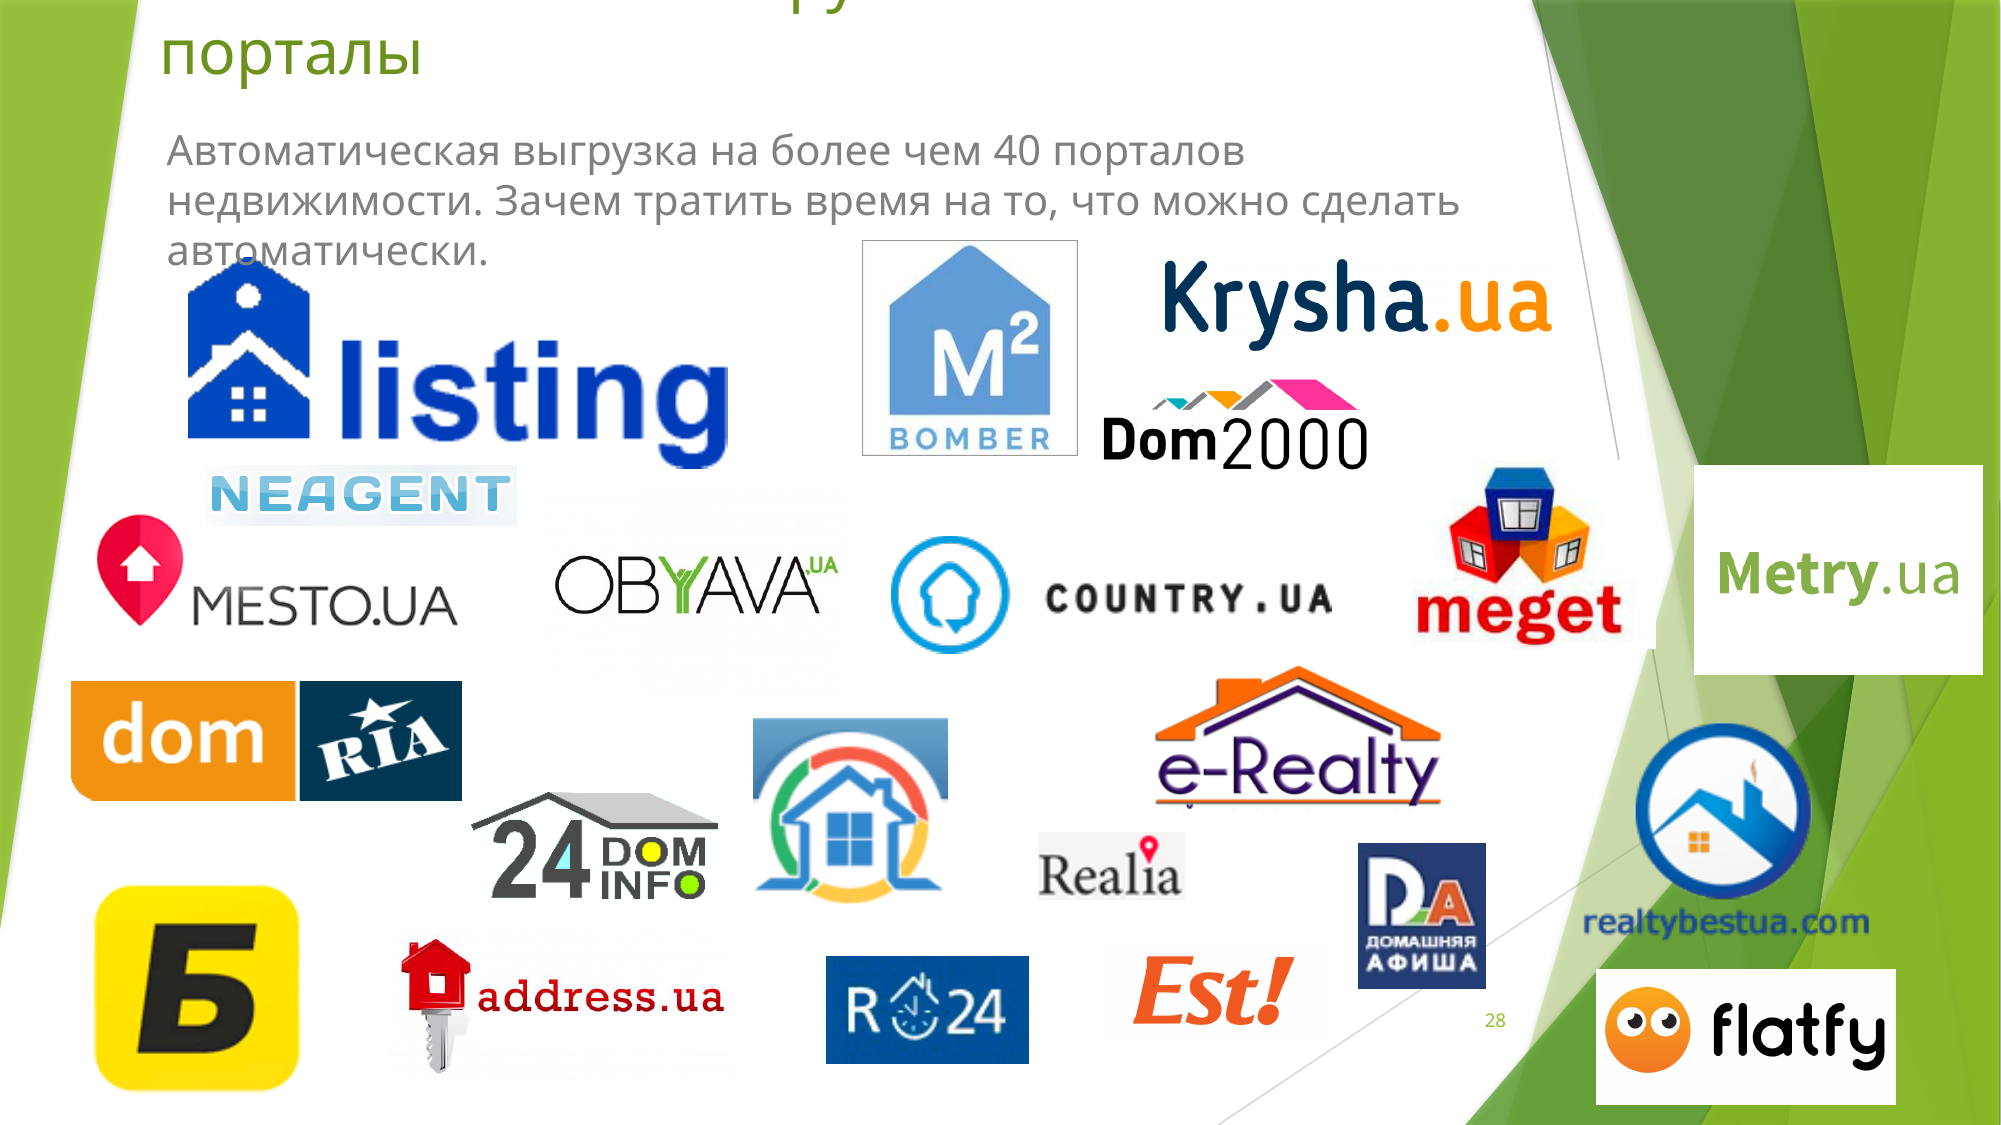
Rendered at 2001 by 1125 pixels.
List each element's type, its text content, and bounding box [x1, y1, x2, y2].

slide_number 28 [1409, 991, 1522, 1051]
picture [1100, 942, 1326, 1040]
picture [470, 791, 718, 900]
picture [1094, 374, 1375, 472]
picture [1038, 832, 1186, 900]
title Автоматическая выгрузка на 40 + порталы [144, 17, 1419, 95]
picture [1165, 259, 1553, 351]
picture [70, 681, 299, 801]
picture [898, 542, 1002, 647]
picture [891, 536, 943, 587]
picture [95, 257, 728, 668]
picture [891, 602, 944, 655]
picture [351, 699, 411, 729]
picture [93, 884, 303, 1094]
picture [752, 717, 948, 913]
picture [1392, 460, 1656, 650]
subtitle Автоматическая выгрузка на более чем 40 порталов недвижимости. Зачем тратить время на то, что можно сделать автоматически. [151, 116, 1568, 270]
picture [955, 536, 1333, 655]
picture [1358, 842, 1487, 990]
picture [541, 490, 846, 694]
picture [1145, 661, 1450, 811]
picture [1567, 465, 1984, 1105]
picture [387, 928, 734, 1083]
picture [861, 239, 1079, 457]
picture [369, 716, 449, 768]
picture [318, 738, 374, 781]
picture [825, 956, 1030, 1064]
